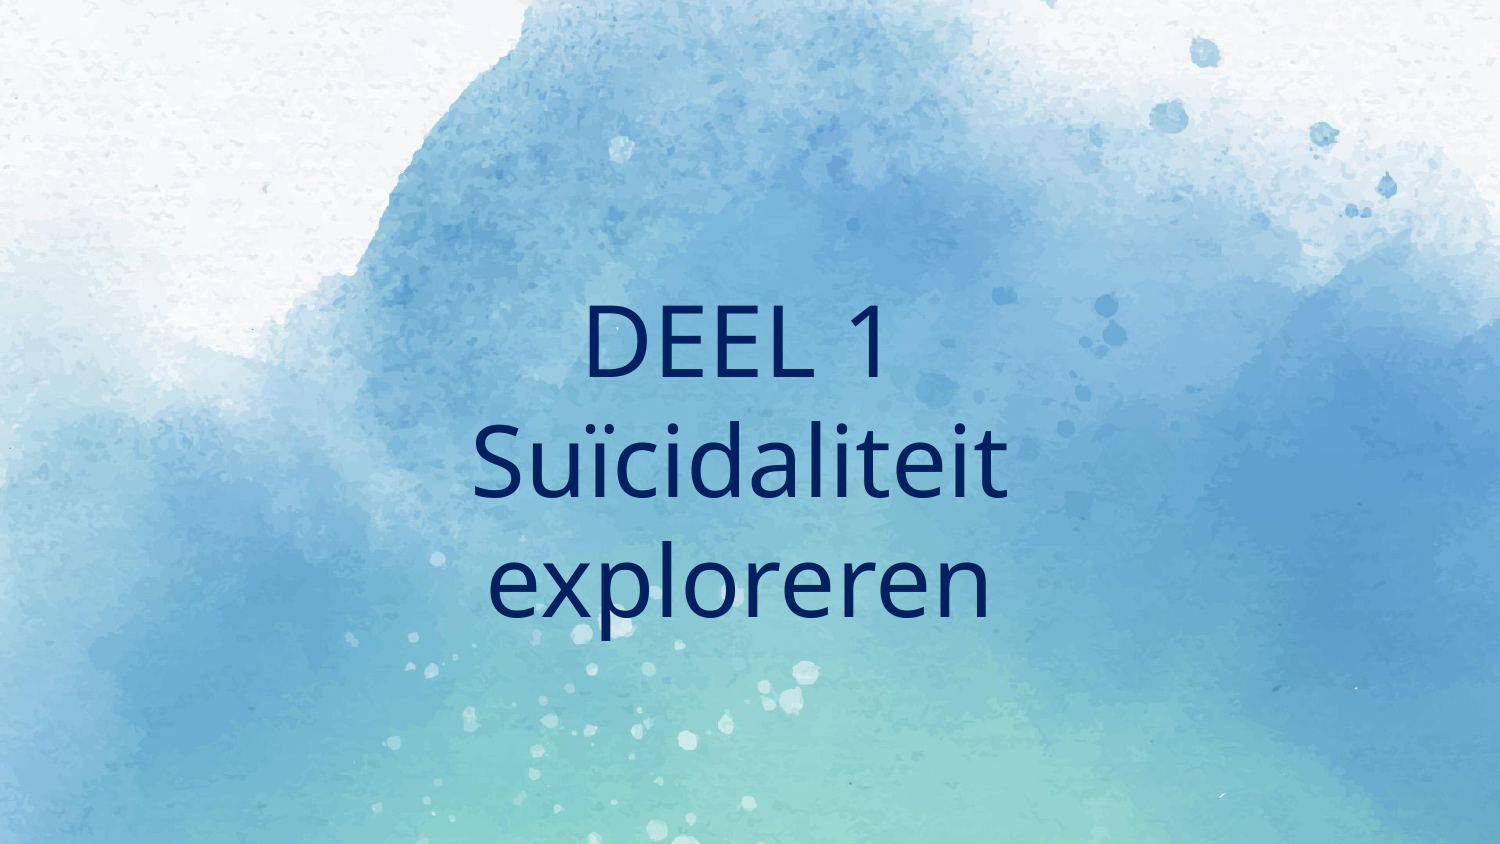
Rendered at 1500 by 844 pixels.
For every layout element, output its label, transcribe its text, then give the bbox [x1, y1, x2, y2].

text_box DEEL 1 Suïcidaliteit exploreren [269, 270, 1211, 646]
picture [0, 0, 1500, 844]
